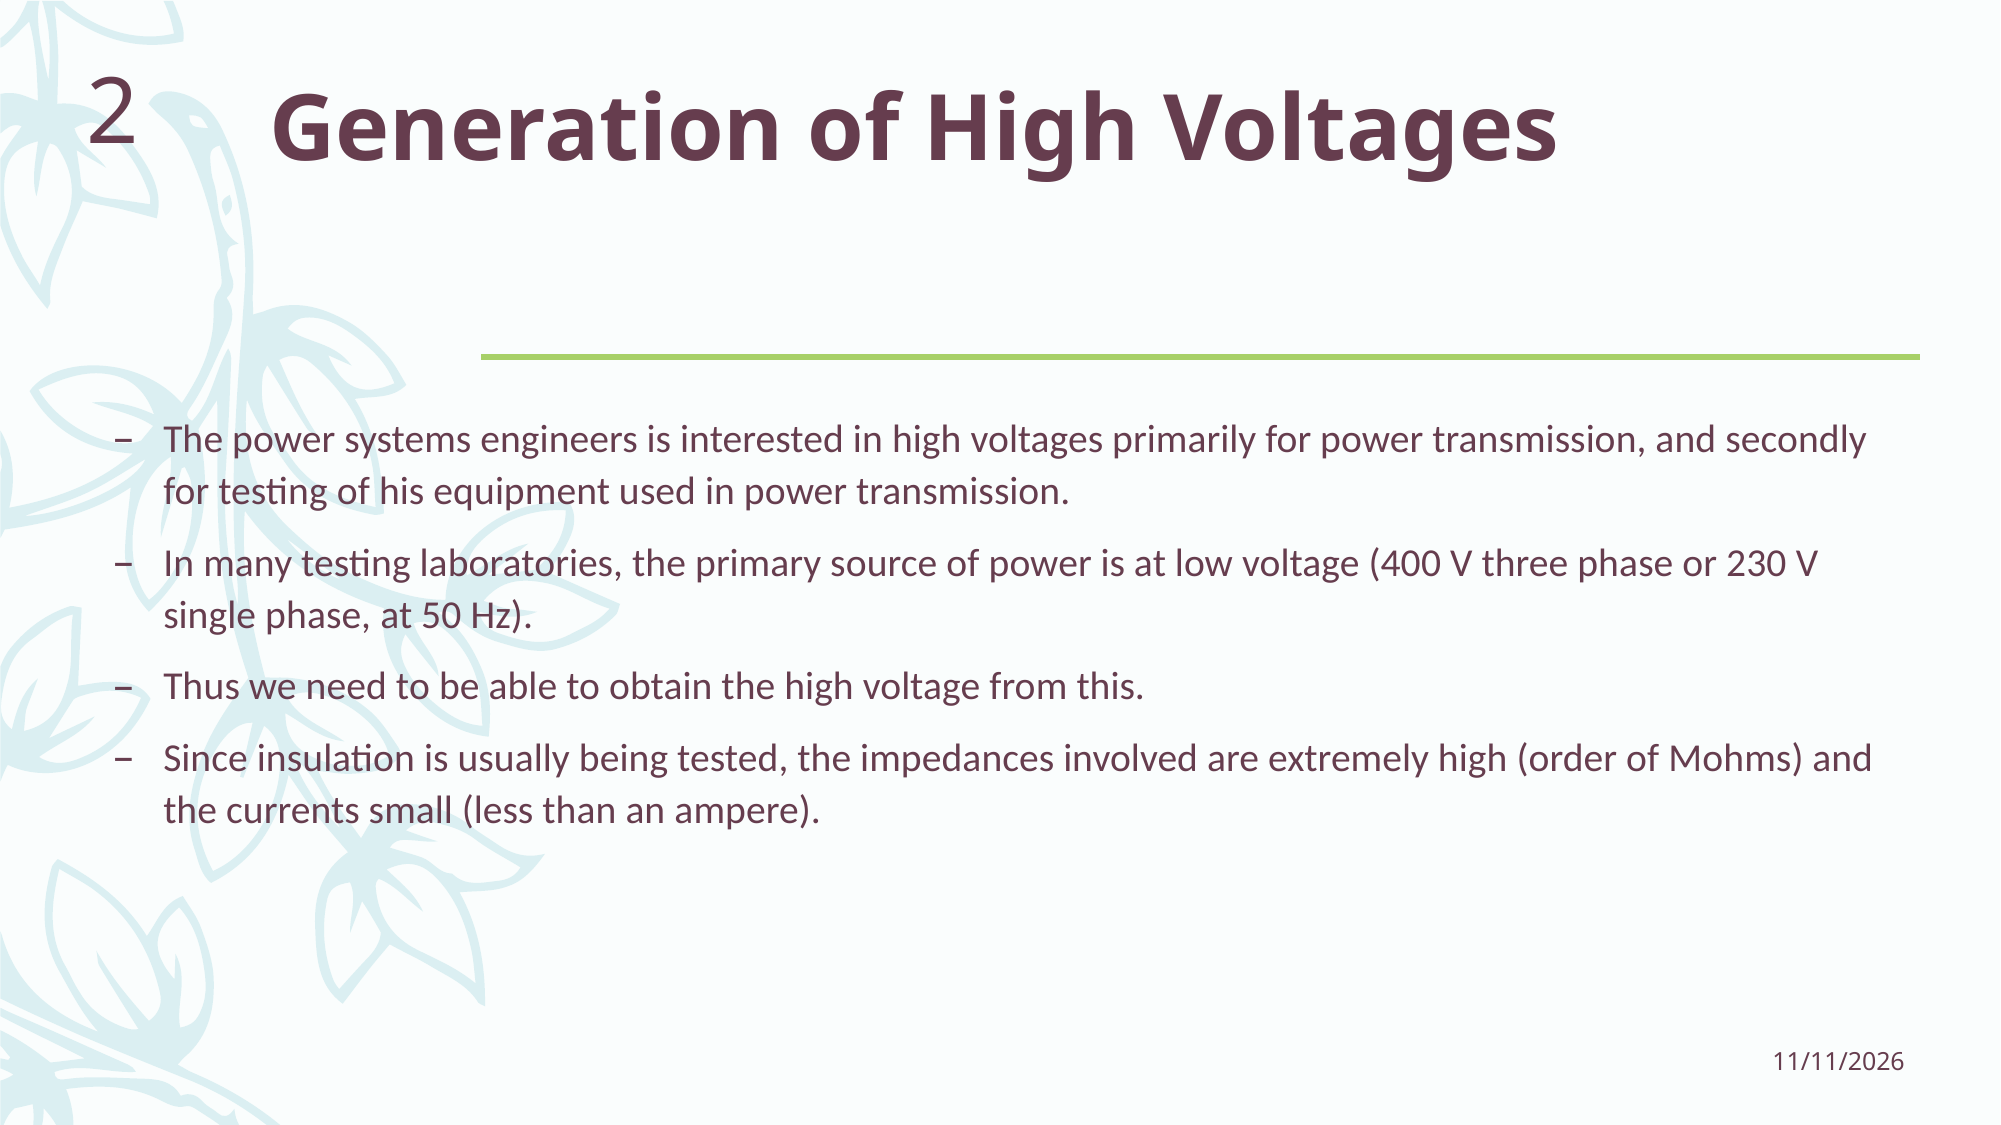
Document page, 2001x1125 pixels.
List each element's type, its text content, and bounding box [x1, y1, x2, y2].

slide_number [1470, 1032, 1920, 1093]
title Generation of High Voltages [254, 66, 1714, 204]
slide_number 2 [71, 85, 146, 185]
list The power systems engineers is interested in high voltages primarily for power transmission, and secondly for testing of his equipment used in power transmission. In many testing laboratories, the primary source of power is at low voltage (400 V three phase or 230 V single phase, at 50 Hz). Thus we need to be able to obtain the high voltage from this. Since insulation is usually being tested, the impedances involved are extremely high (order of Mohms) and the currents small (less than an ampere). [98, 399, 1920, 999]
